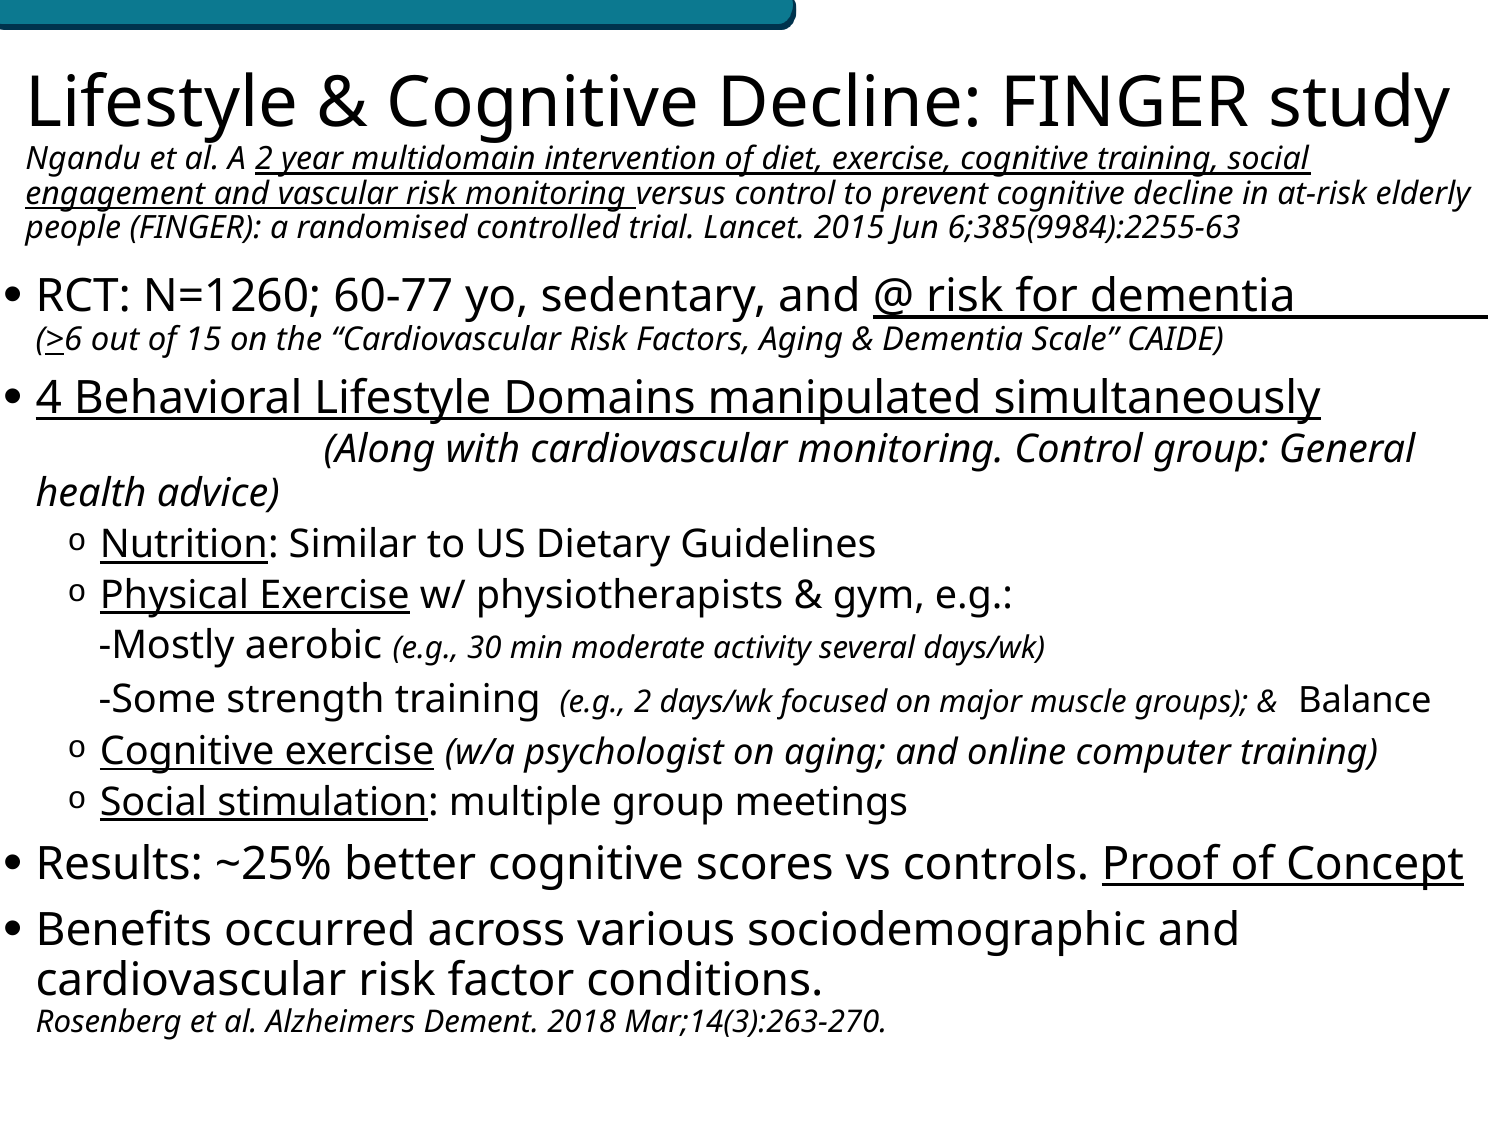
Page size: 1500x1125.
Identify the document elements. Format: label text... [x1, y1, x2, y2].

title Lifestyle & Cognitive Decline: FINGER study Ngandu et al. A 2 year multidomain intervention of diet, exercise, cognitive training, social engagement and vascular risk monitoring versus control to prevent cognitive decline in at-risk elderly people (FINGER): a randomised controlled trial. Lancet. 2015 Jun 6;385(9984):2255-63 [10, 47, 1500, 264]
picture [0, 0, 792, 23]
list RCT: N=1260; 60-77 yo, sedentary, and @ risk for dementia (>6 out of 15 on the “Cardiovascular Risk Factors, Aging & Dementia Scale” CAIDE) 4 Behavioral Lifestyle Domains manipulated simultaneously (Along with cardiovascular monitoring. Control group: General health advice) Nutrition: Similar to US Dietary Guidelines Physical Exercise w/ physiotherapists & gym, e.g.: -Mostly aerobic (e.g., 30 min moderate activity several days/wk) -Some strength training (e.g., 2 days/wk focused on major muscle groups); & Balance Cognitive exercise (w/a psychologist on aging; and online computer training) Social stimulation: multiple group meetings Results: ~25% better cognitive scores vs controls. Proof of Concept Benefits occurred across various sociodemographic and cardiovascular risk factor conditions. Rosenberg et al. Alzheimers Dement. 2018 Mar;14(3):263-270. [0, 264, 1500, 1062]
picture [0, 17, 797, 32]
